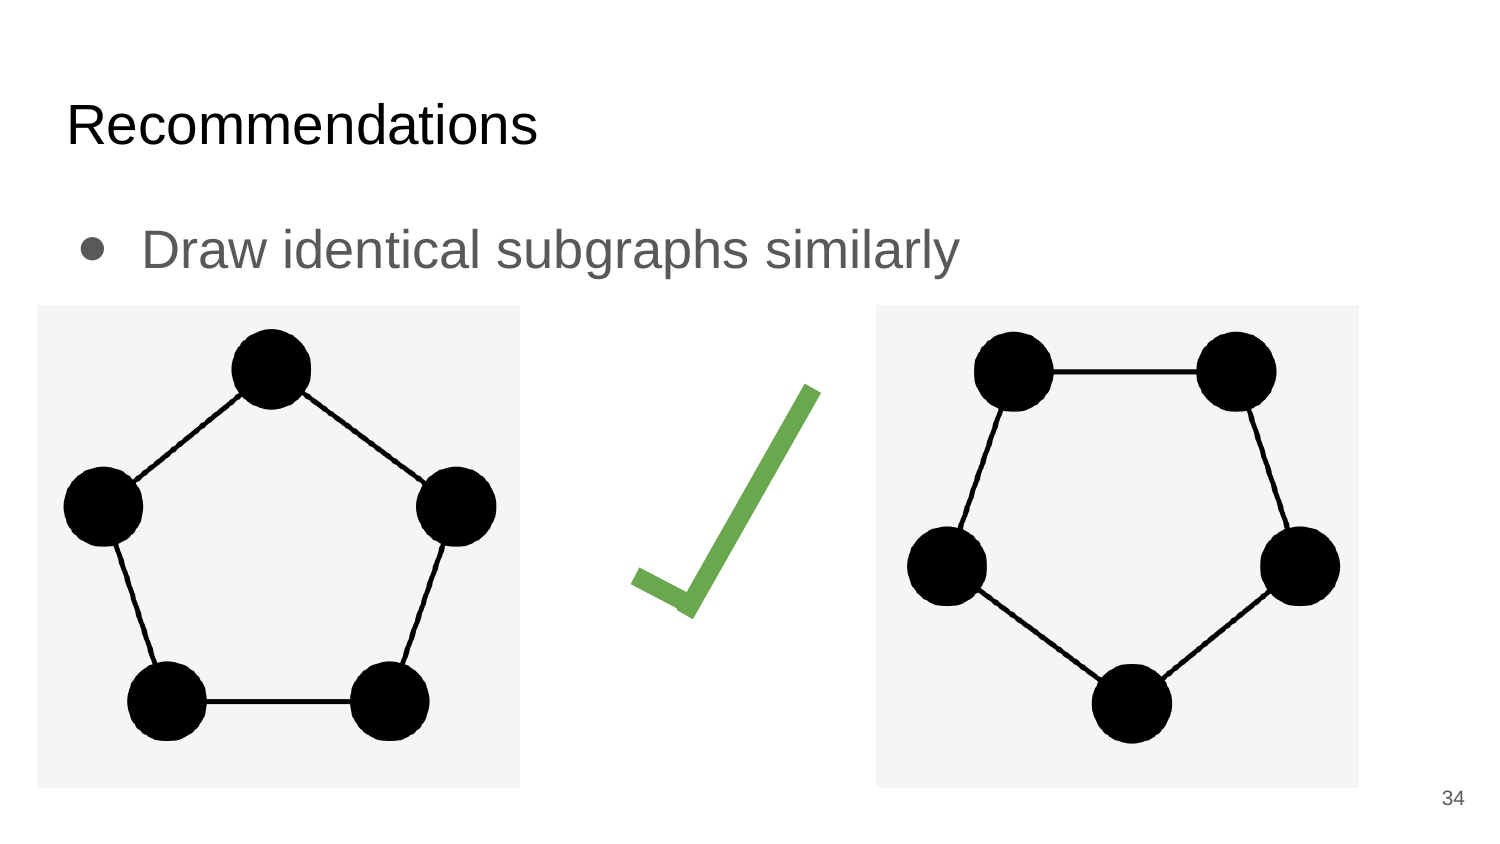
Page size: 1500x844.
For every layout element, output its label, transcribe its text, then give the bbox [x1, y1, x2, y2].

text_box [634, 575, 689, 604]
picture [876, 305, 1359, 788]
title Recommendations [51, 72, 1449, 167]
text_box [684, 388, 814, 615]
slide_number ‹#› [1389, 764, 1480, 830]
list Draw identical subgraphs similarly [51, 189, 1449, 750]
picture [37, 305, 521, 788]
